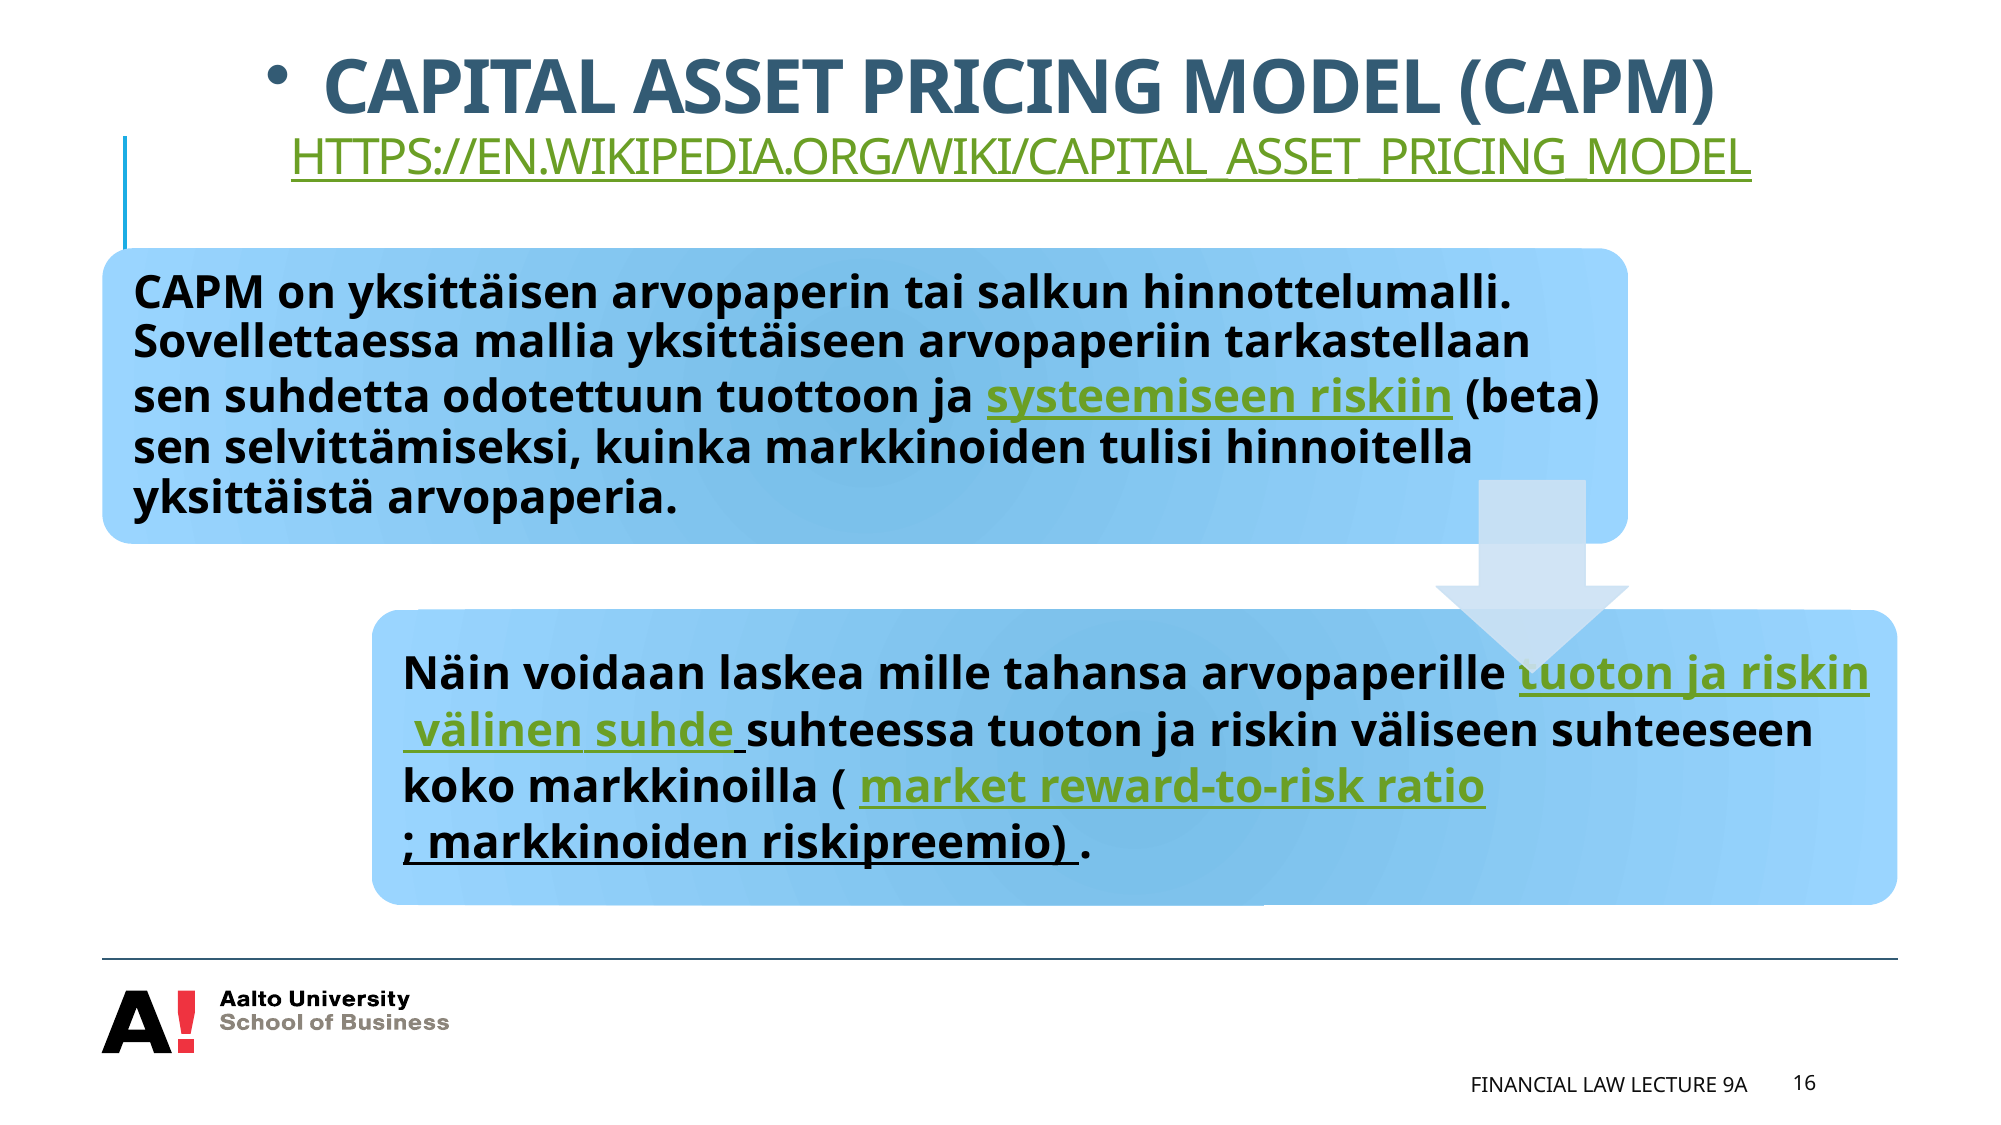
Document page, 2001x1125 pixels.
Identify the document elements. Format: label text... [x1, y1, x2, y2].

footer Financial Law Lecture 9a [794, 1061, 1763, 1107]
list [102, 248, 1898, 906]
title Capital Asset Pricing Model (CAPM) https://en.wikipedia.org/wiki/Capital_asset_pricing_model [102, 52, 1898, 245]
slide_number 16 [1777, 1061, 1938, 1107]
